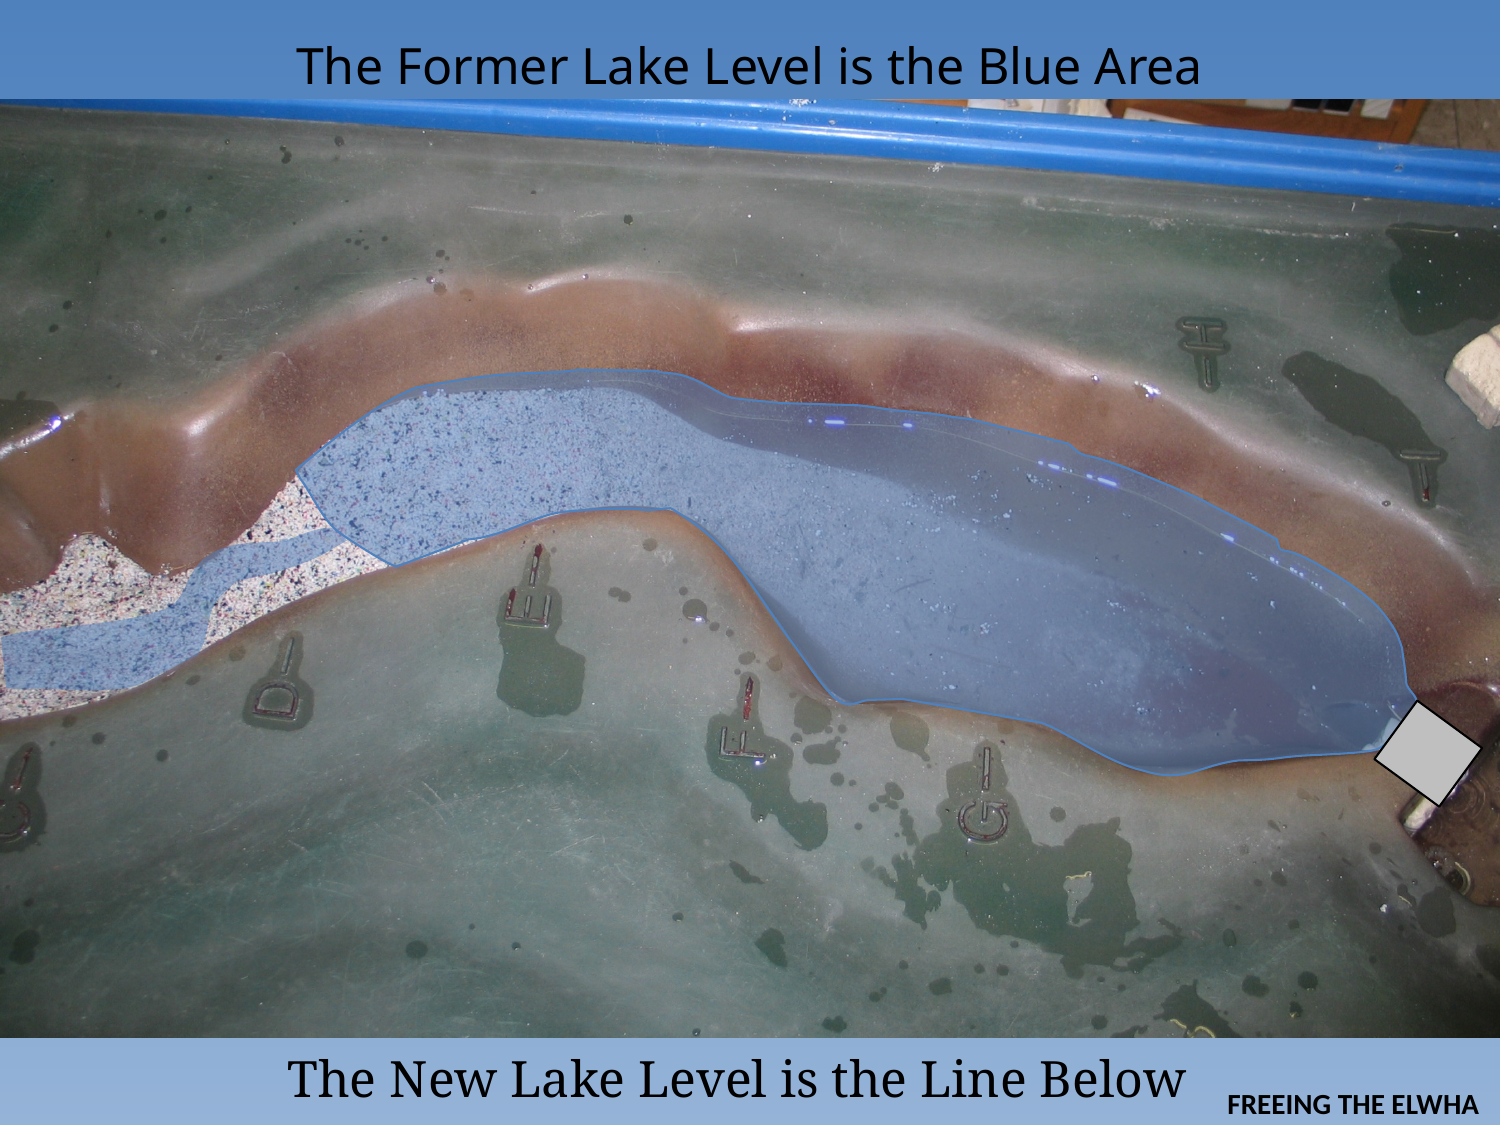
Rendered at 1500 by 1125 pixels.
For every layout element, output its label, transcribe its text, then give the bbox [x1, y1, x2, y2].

title The Former Lake Level is the Blue Area [75, 37, 1425, 93]
picture [0, 99, 1500, 1038]
footer FREEING THE ELWHA [1212, 1077, 1500, 1125]
text_box The New Lake Level is the Line Below [62, 1049, 1413, 1105]
